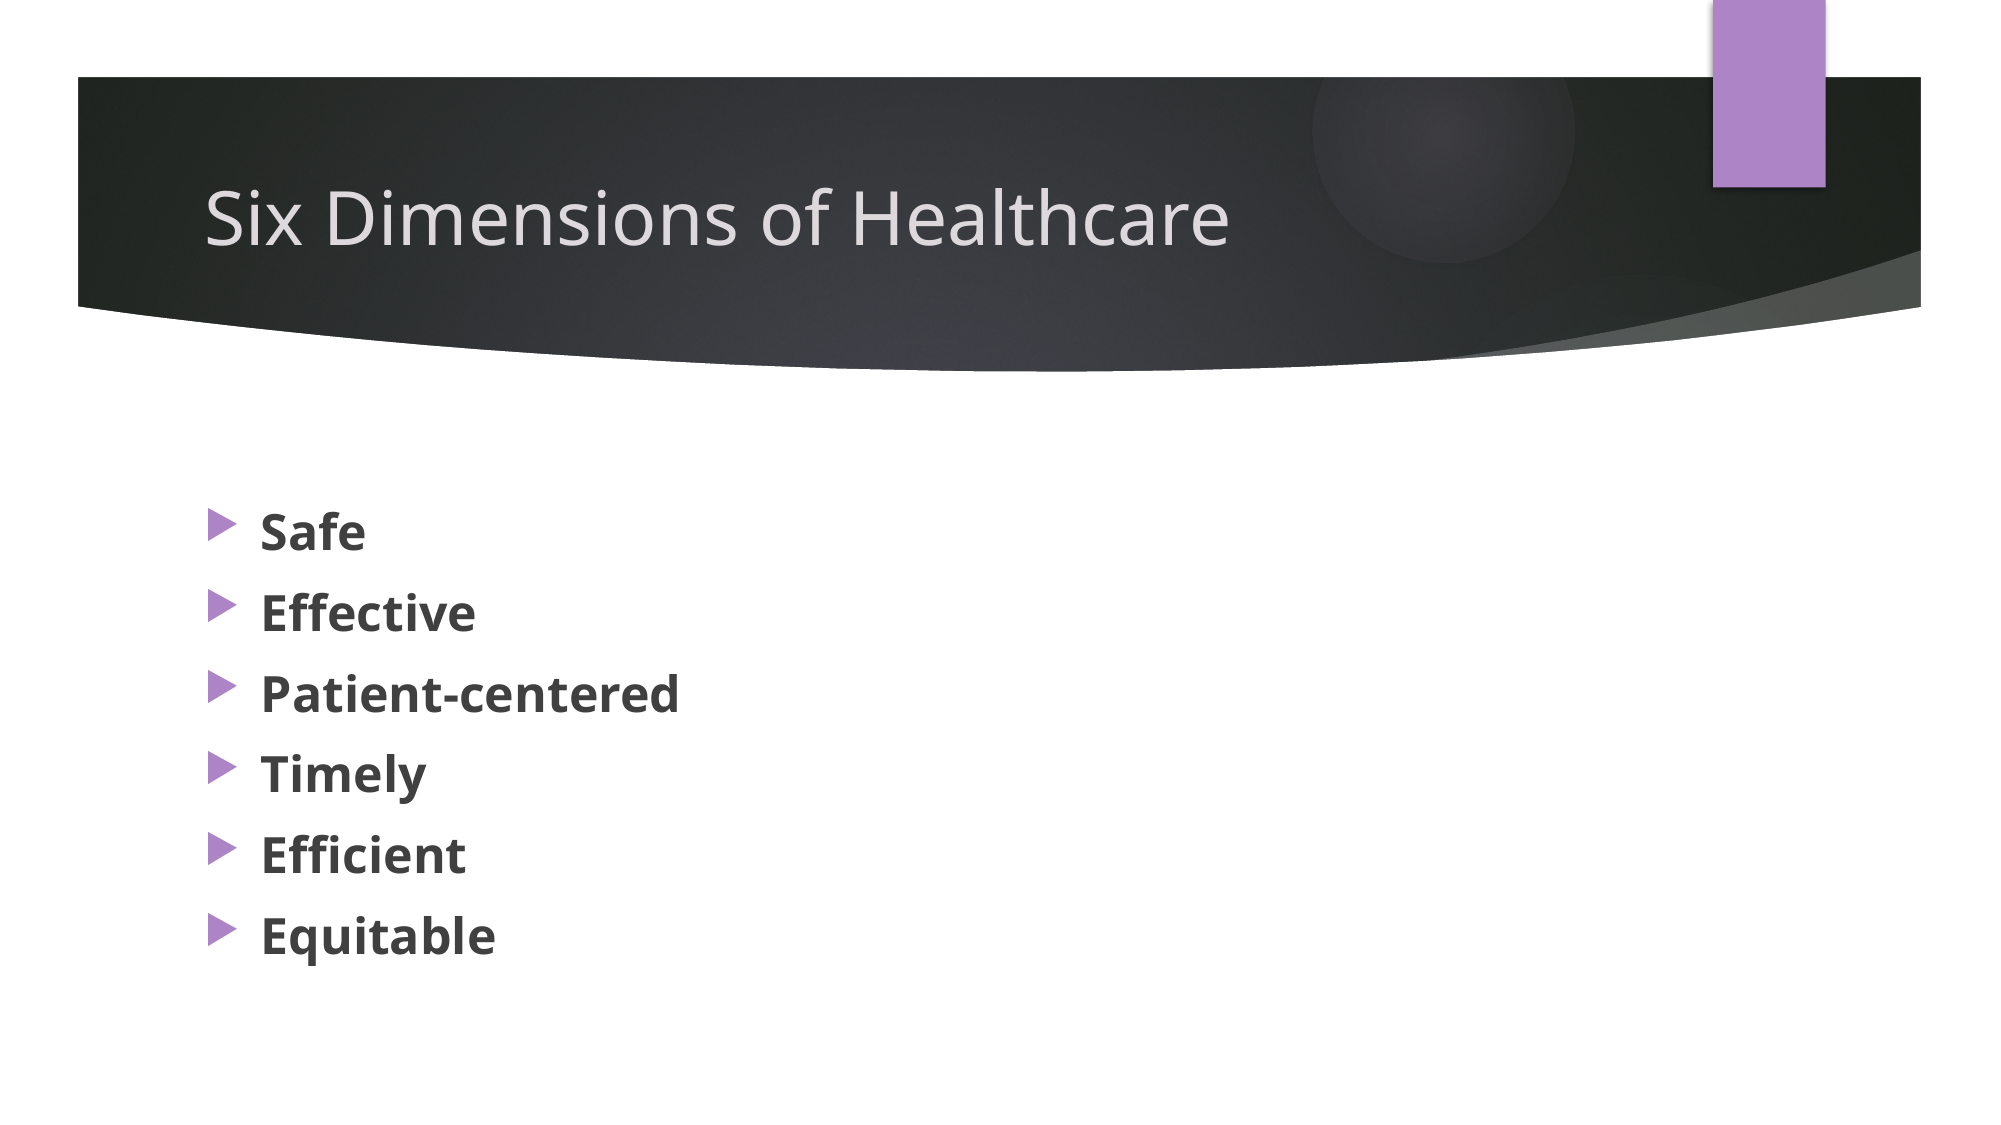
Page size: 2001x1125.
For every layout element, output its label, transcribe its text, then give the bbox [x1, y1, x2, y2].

list Safe Effective Patient-centered Timely Efficient Equitable [189, 427, 1627, 988]
title Six Dimensions of Healthcare [189, 155, 1627, 275]
